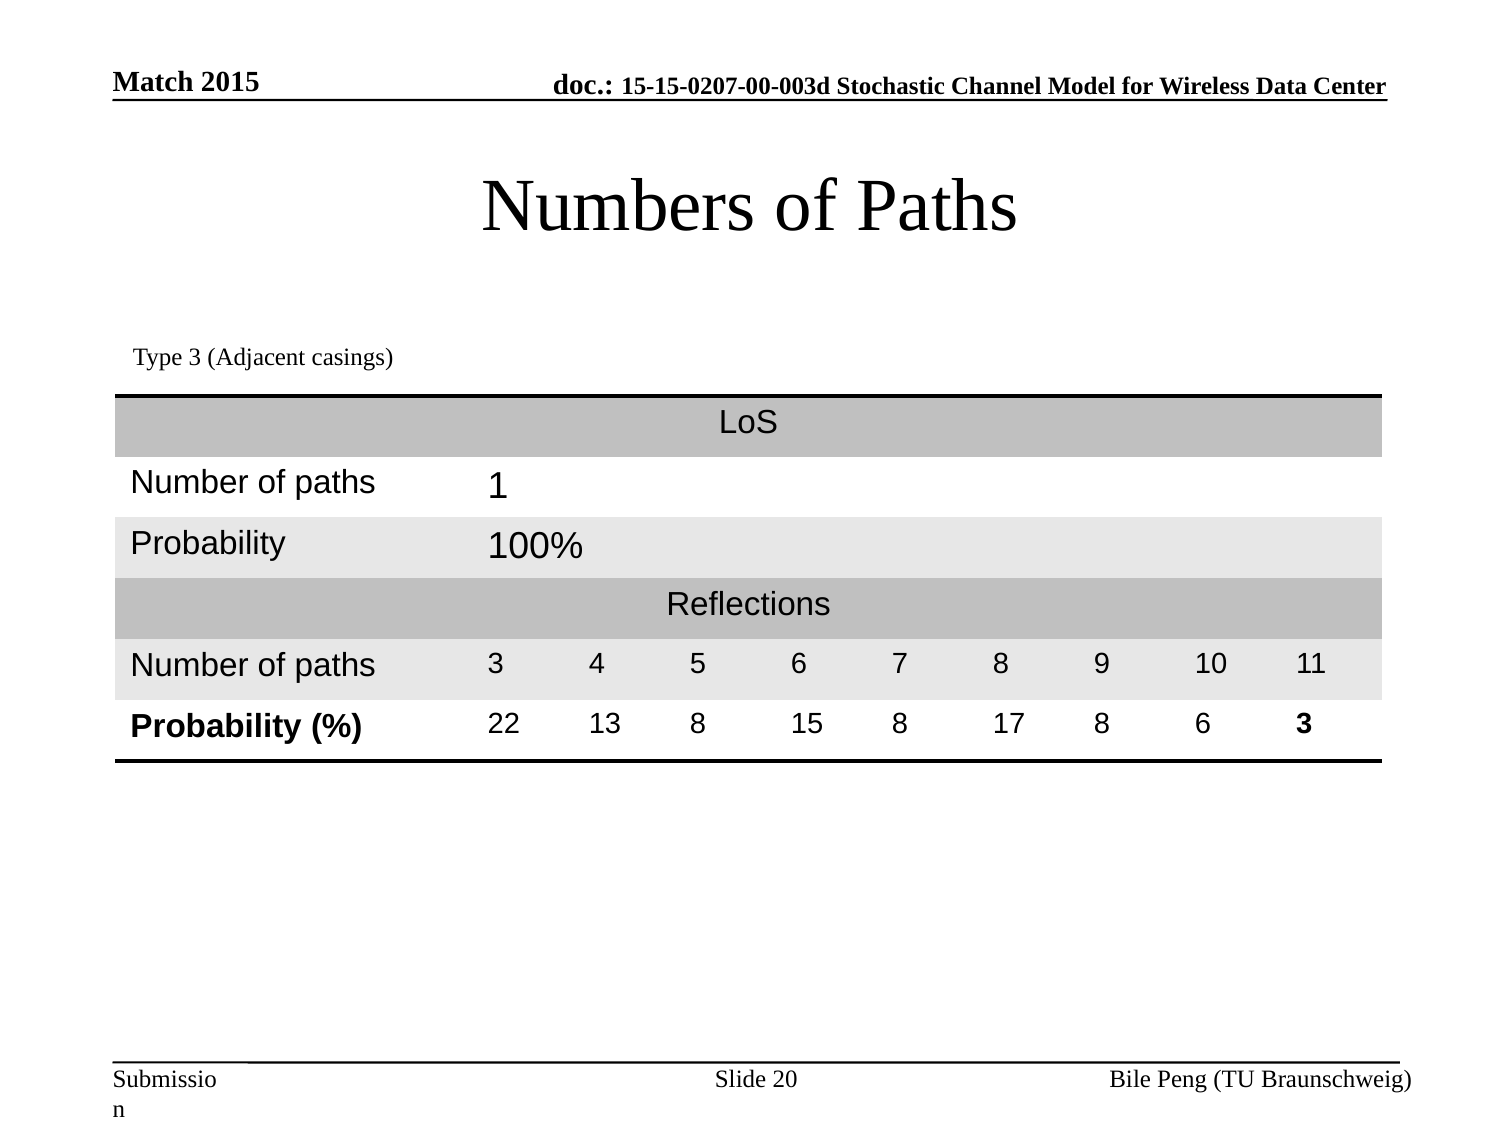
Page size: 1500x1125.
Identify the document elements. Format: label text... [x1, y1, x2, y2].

table_cell Probability [115, 517, 473, 578]
table_cell 8 [1079, 700, 1180, 759]
table_cell 13 [574, 700, 675, 759]
table_cell 3 [1281, 700, 1382, 759]
table_cell Number of paths [115, 639, 473, 700]
table_cell 5 [675, 639, 776, 700]
table_cell Probability (%) [115, 700, 473, 759]
slide_number Slide 20 [712, 1061, 800, 1093]
table_cell 100% [473, 517, 1382, 578]
table_cell Reflections [115, 578, 1382, 639]
table_cell 8 [877, 700, 978, 759]
footer Bile Peng (TU Braunschweig) [899, 1061, 1413, 1093]
table_cell 3 [473, 639, 574, 700]
table_cell 9 [1079, 639, 1180, 700]
slide_number Match 2015 [112, 61, 376, 98]
text_box Type 3 (Adjacent casings) [118, 332, 409, 378]
table_cell 10 [1180, 639, 1281, 700]
table_cell 1 [473, 457, 1382, 517]
table_cell 11 [1281, 639, 1382, 700]
title Numbers of Paths [112, 112, 1388, 288]
table_cell 17 [978, 700, 1079, 759]
table_cell 6 [776, 639, 877, 700]
table_cell 6 [1180, 700, 1281, 759]
table_cell 22 [473, 700, 574, 759]
table_cell 15 [776, 700, 877, 759]
table_cell 4 [574, 639, 675, 700]
table_header LoS [115, 398, 1382, 457]
table_cell Number of paths [115, 457, 473, 517]
table_cell 8 [675, 700, 776, 759]
table_cell 7 [877, 639, 978, 700]
table_cell 8 [978, 639, 1079, 700]
